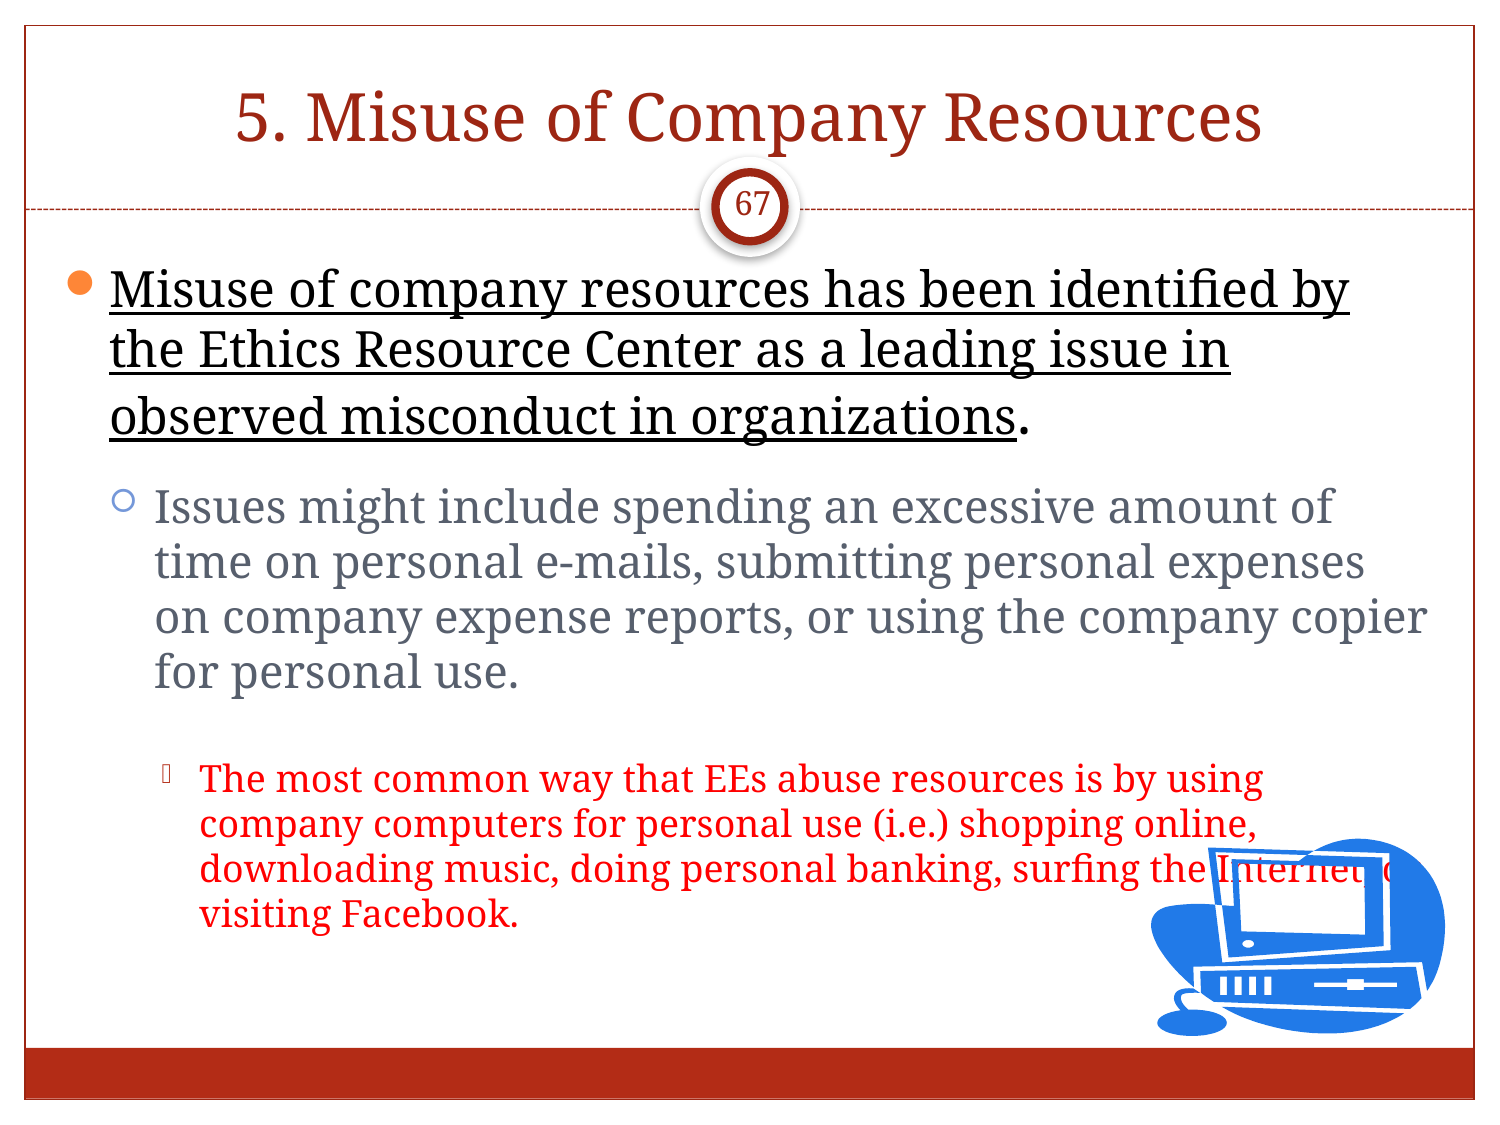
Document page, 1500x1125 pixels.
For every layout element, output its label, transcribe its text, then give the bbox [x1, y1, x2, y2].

title 5. Misuse of Company Resources [49, 37, 1450, 162]
slide_number 67 [715, 168, 791, 241]
picture [1149, 837, 1453, 1037]
list Misuse of company resources has been identified by the Ethics Resource Center as a leading issue in observed misconduct in organizations. Issues might include spending an excessive amount of time on personal e-mails, submitting personal expenses on company expense reports, or using the company copier for personal use. The most common way that EEs abuse resources is by using company computers for personal use (i.e.) shopping online, downloading music, doing personal banking, surfing the Internet, or visiting Facebook. [49, 250, 1445, 1001]
